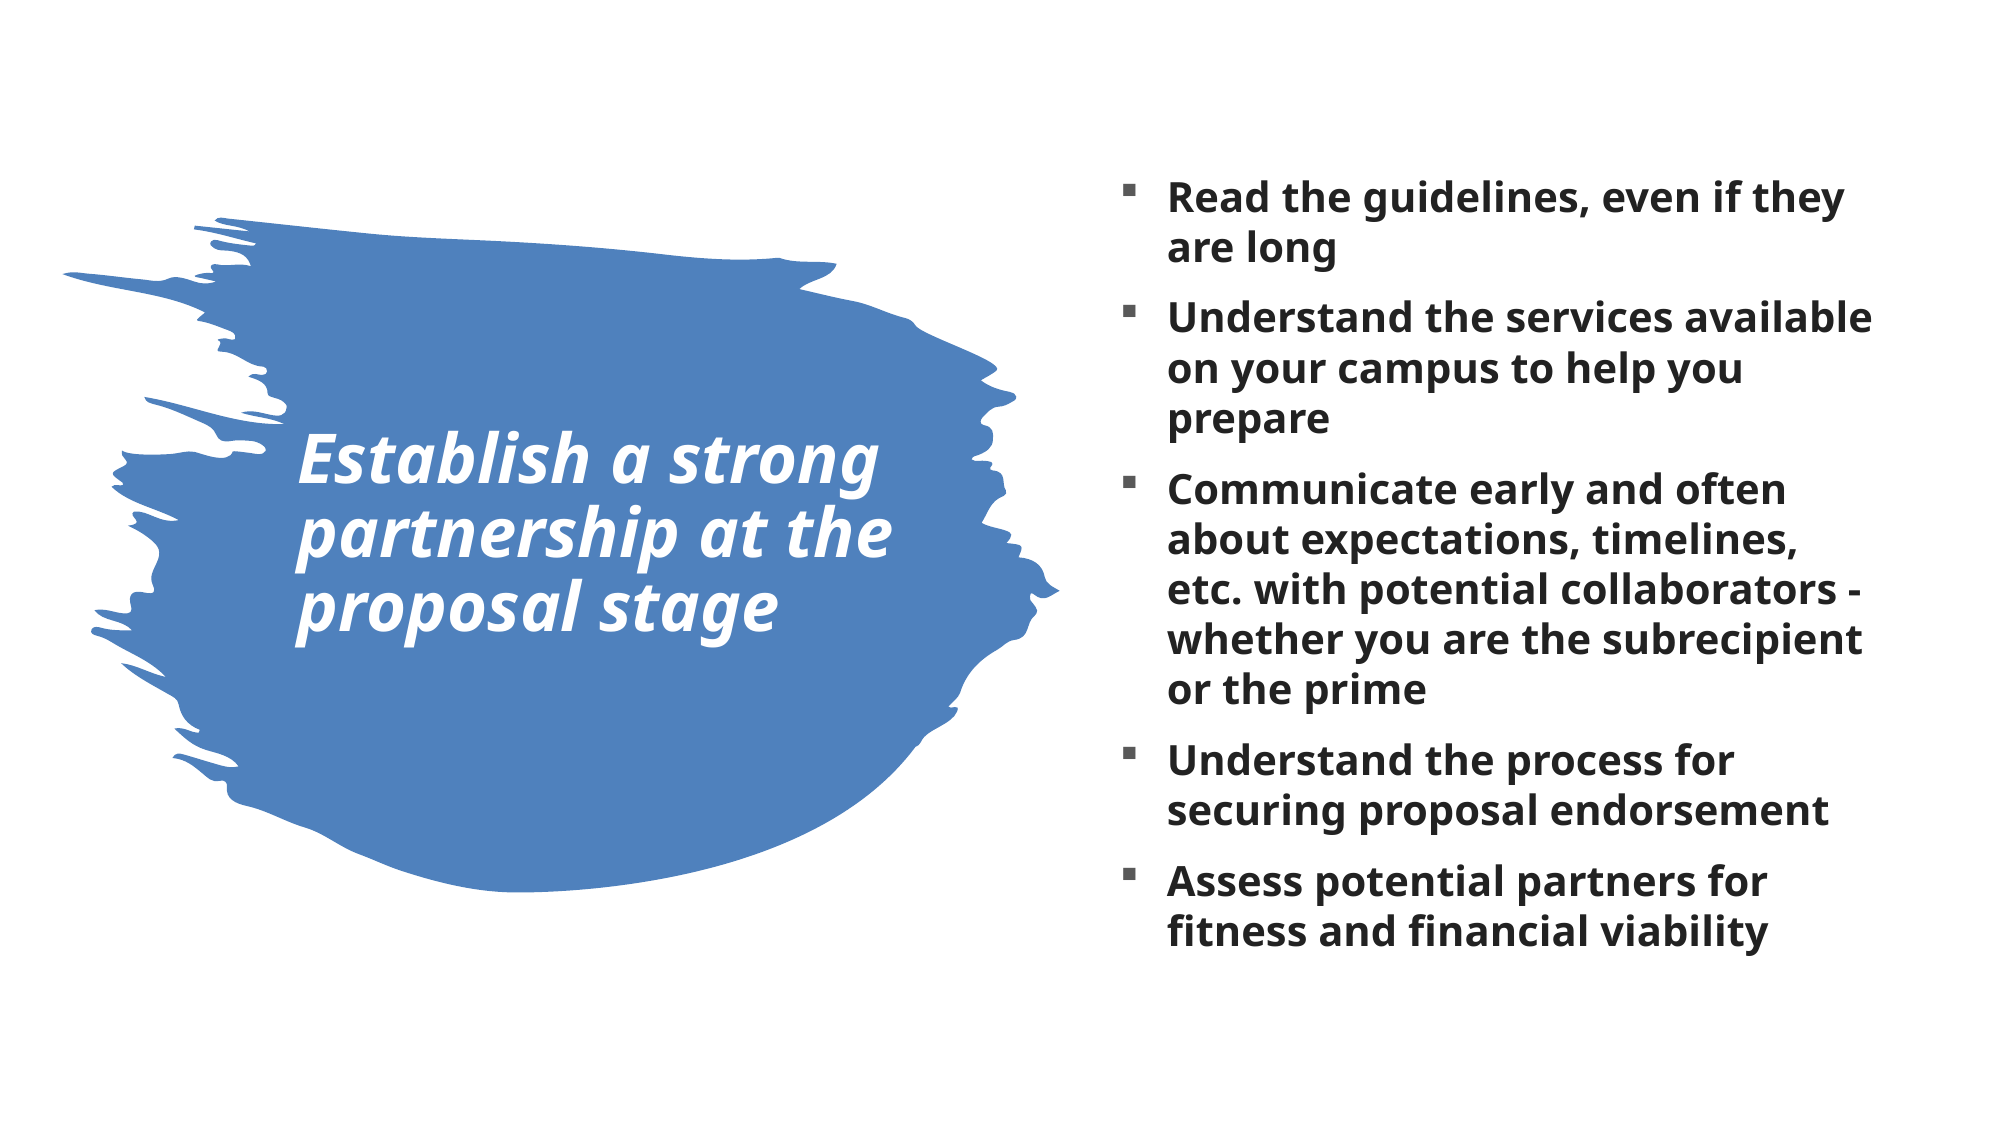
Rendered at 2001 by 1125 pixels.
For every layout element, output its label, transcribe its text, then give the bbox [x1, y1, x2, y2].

list Read the guidelines, even if they are long Understand the services available on your campus to help you prepare Communicate early and often about expectations, timelines, etc. with potential collaborators - whether you are the subrecipient or the prime Understand the process for securing proposal endorsement Assess potential partners for fitness and financial viability [1104, 116, 1899, 1009]
title Establish a strong partnership at the proposal stage [282, 411, 935, 801]
